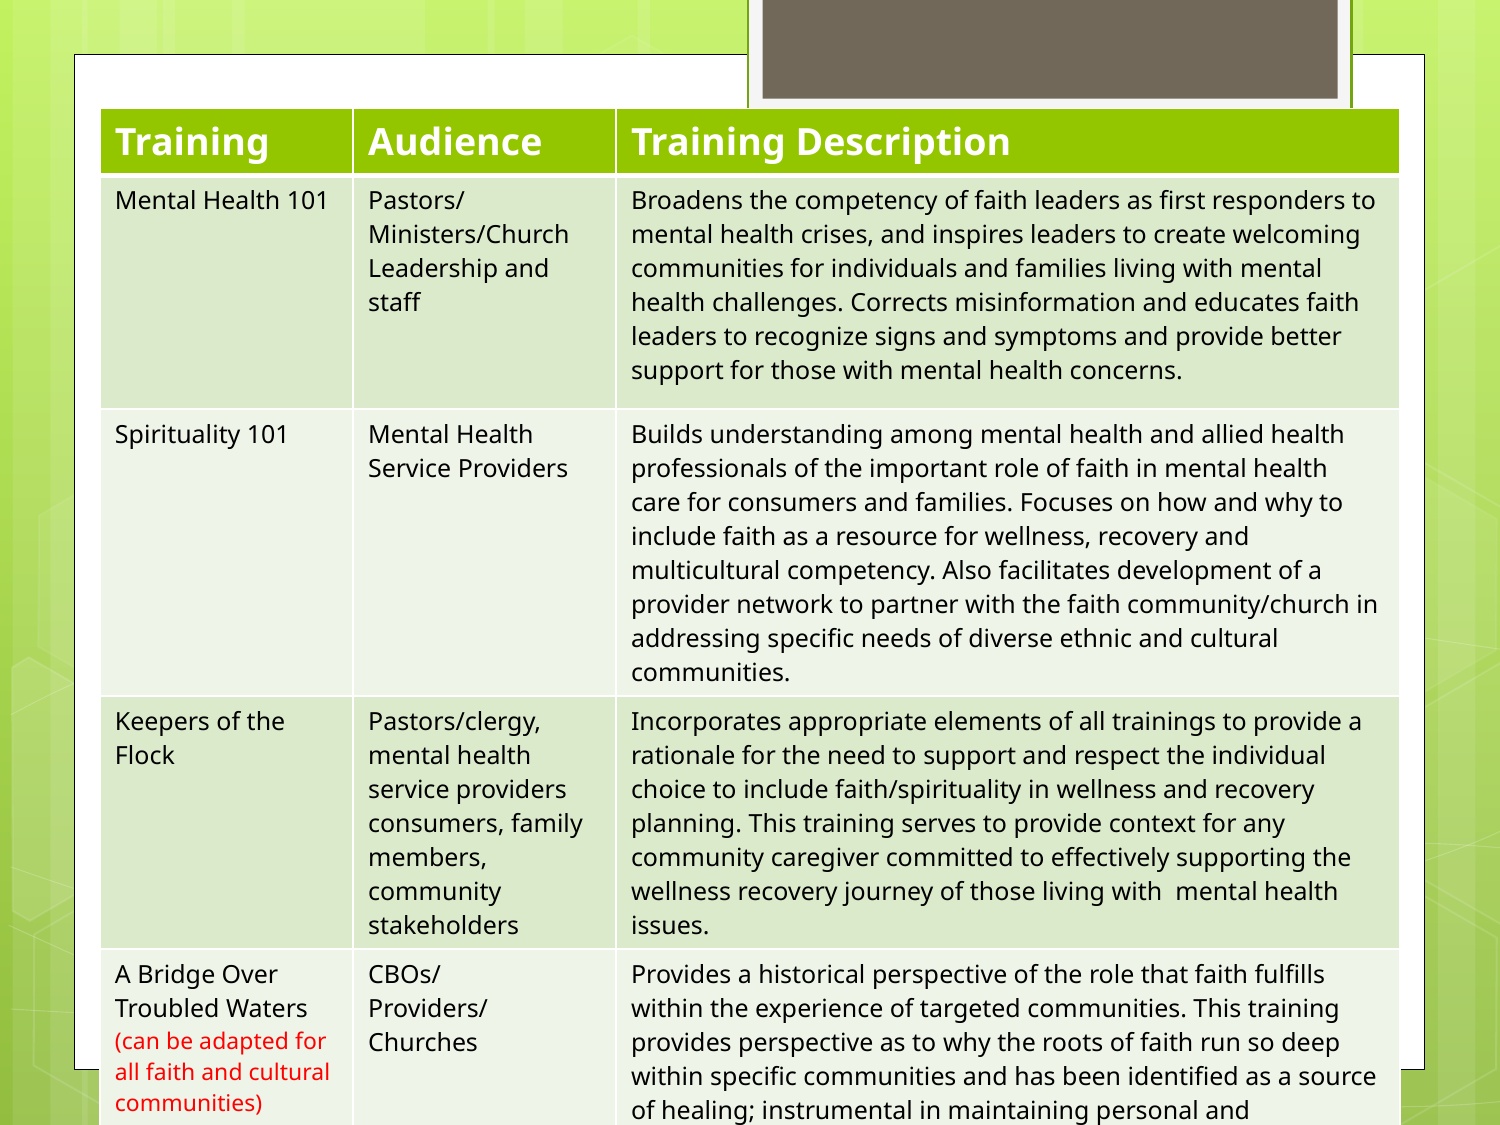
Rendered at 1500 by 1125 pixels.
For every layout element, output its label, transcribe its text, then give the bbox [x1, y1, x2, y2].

table_header Audience [354, 109, 615, 173]
table_cell A Bridge Over Troubled Waters (can be adapted for all faith and cultural communities) [101, 950, 352, 1125]
table_cell Builds understanding among mental health and allied health professionals of the important role of faith in mental health care for consumers and families. Focuses on how and why to include faith as a resource for wellness, recovery and multicultural competency. Also facilitates development of a provider network to partner with the faith community/church in addressing specific needs of diverse ethnic and cultural communities. [617, 410, 1399, 695]
table_cell Mental Health 101 [101, 178, 352, 408]
table_cell Pastors/ Ministers/Church Leadership and staff [354, 178, 615, 408]
table_cell Spirituality 101 [101, 410, 352, 695]
table_cell Pastors/clergy, mental health service providers consumers, family members, community stakeholders [354, 697, 615, 948]
table_cell Provides a historical perspective of the role that faith fulfills within the experience of targeted communities. This training provides perspective as to why the roots of faith run so deep within specific communities and has been identified as a source of healing; instrumental in maintaining personal and community mental wellness. [617, 950, 1399, 1125]
table_cell Broadens the competency of faith leaders as first responders to mental health crises, and inspires leaders to create welcoming communities for individuals and families living with mental health challenges. Corrects misinformation and educates faith leaders to recognize signs and symptoms and provide better support for those with mental health concerns. [617, 178, 1399, 408]
table_cell Mental Health Service Providers [354, 410, 615, 695]
table_cell Incorporates appropriate elements of all trainings to provide a rationale for the need to support and respect the individual choice to include faith/spirituality in wellness and recovery planning. This training serves to provide context for any community caregiver committed to effectively supporting the wellness recovery journey of those living with mental health issues. [617, 697, 1399, 948]
table_header Training [101, 109, 352, 173]
table_header Training Description [617, 109, 1399, 173]
table_cell CBOs/ Providers/ Churches [354, 950, 615, 1125]
table_cell Keepers of the Flock [101, 697, 352, 948]
